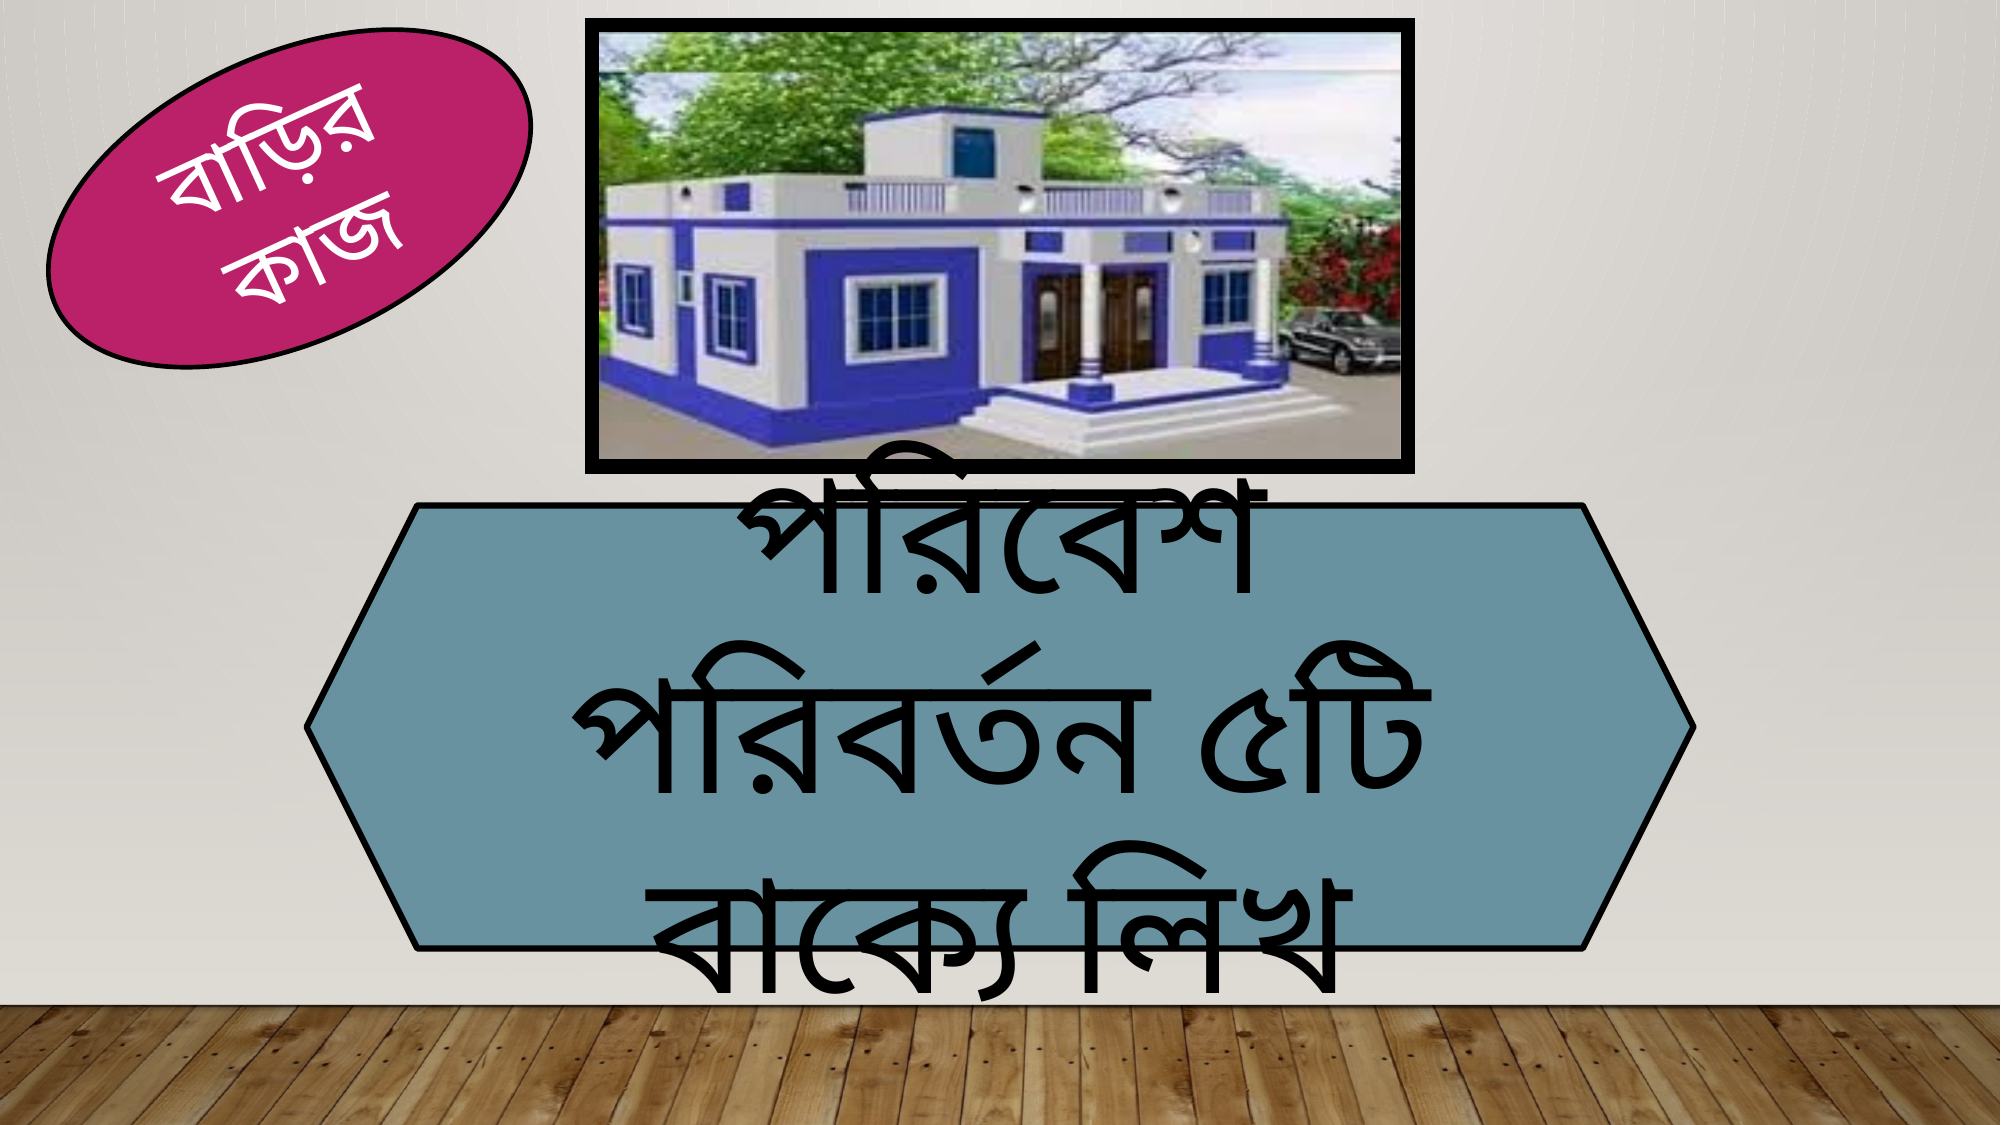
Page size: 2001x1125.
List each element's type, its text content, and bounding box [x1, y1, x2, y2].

picture [598, 32, 1401, 460]
text_box পরিবেশ পরিবর্তন ৫টি বাক্যে লিখ [305, 504, 1695, 950]
text_box বাড়ির কাজ [47, 28, 533, 369]
picture [0, 1005, 2000, 1125]
